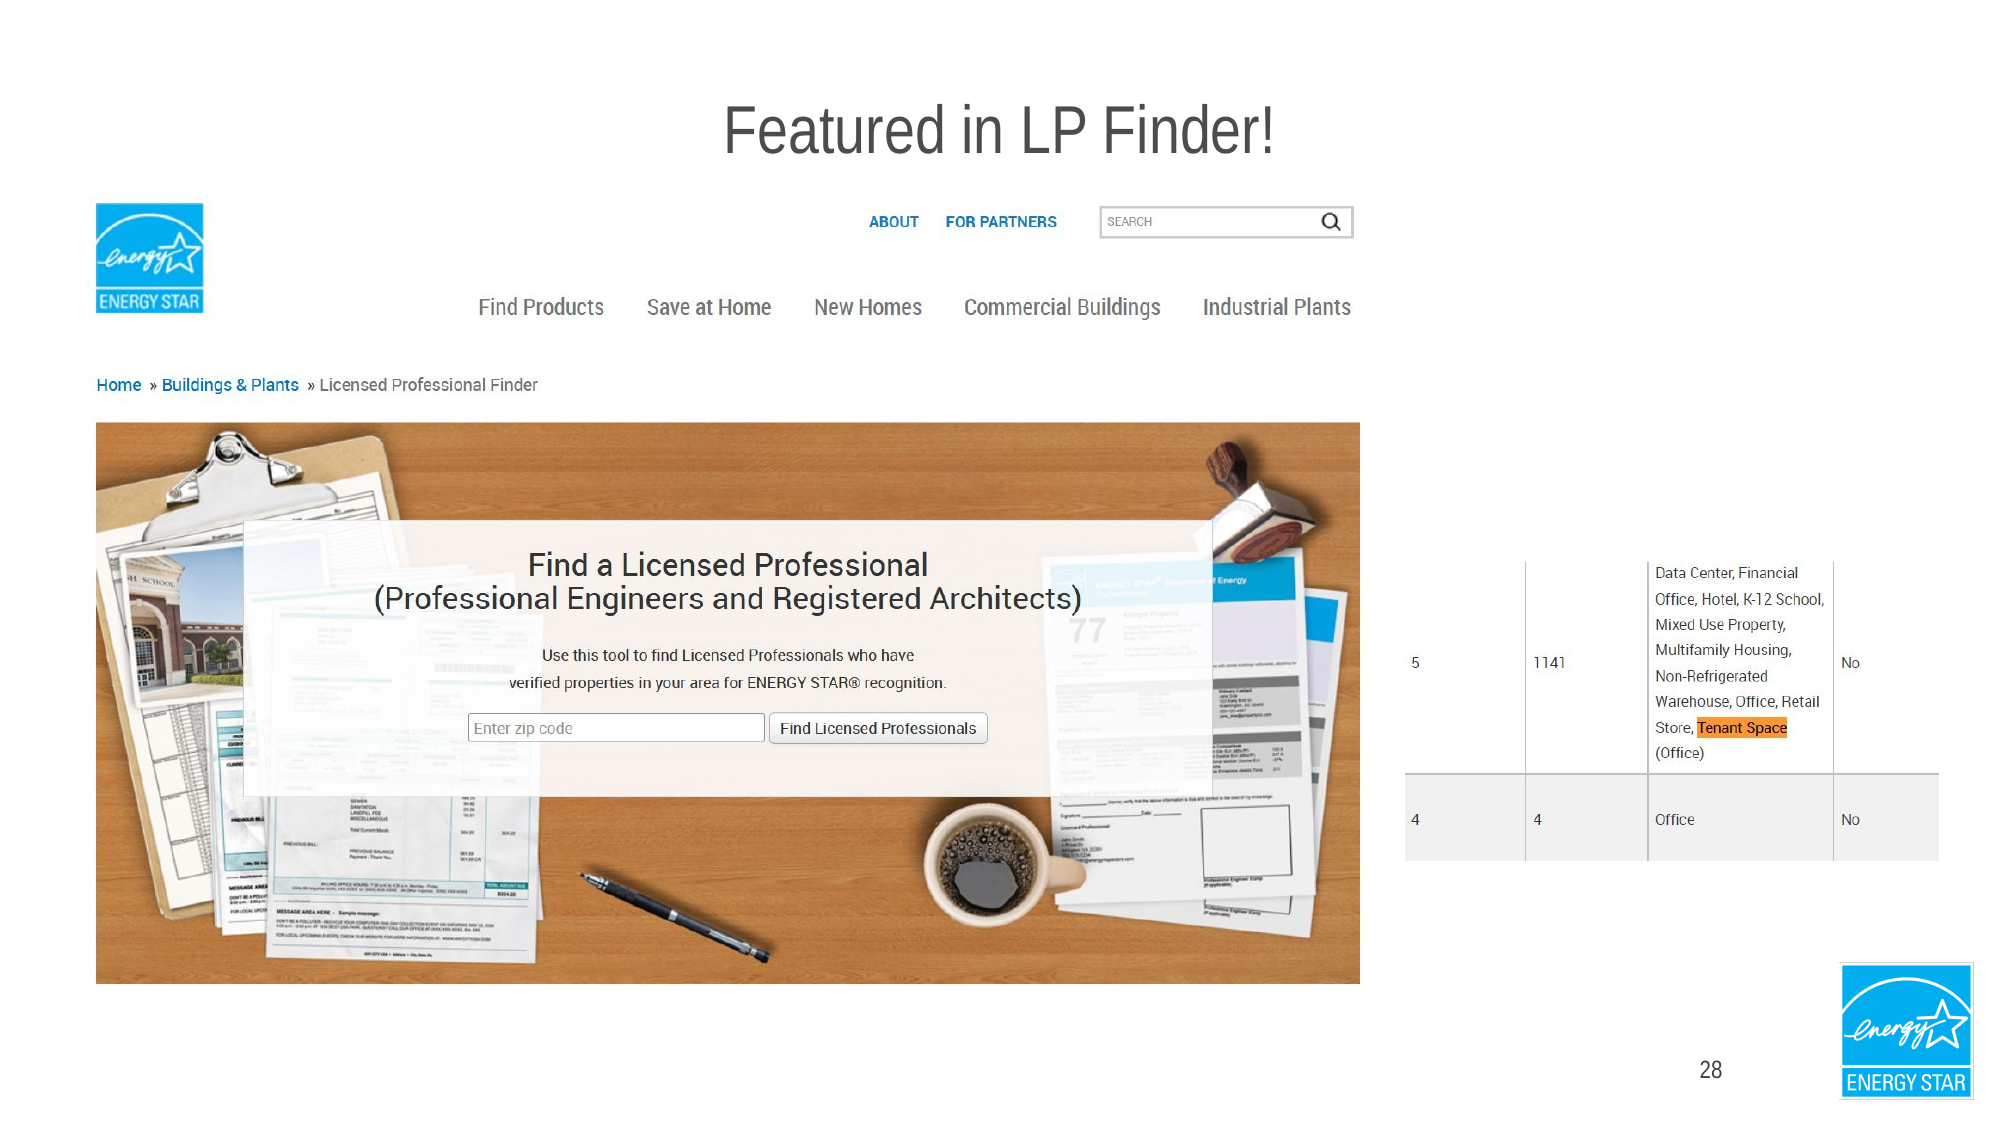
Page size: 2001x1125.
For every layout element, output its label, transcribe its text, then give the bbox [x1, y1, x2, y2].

title Featured in LP Finder! [316, 86, 1684, 176]
picture [87, 196, 1369, 993]
slide_number 28 [1672, 861, 1750, 1125]
picture [1839, 962, 1974, 1100]
picture [1405, 562, 1939, 861]
